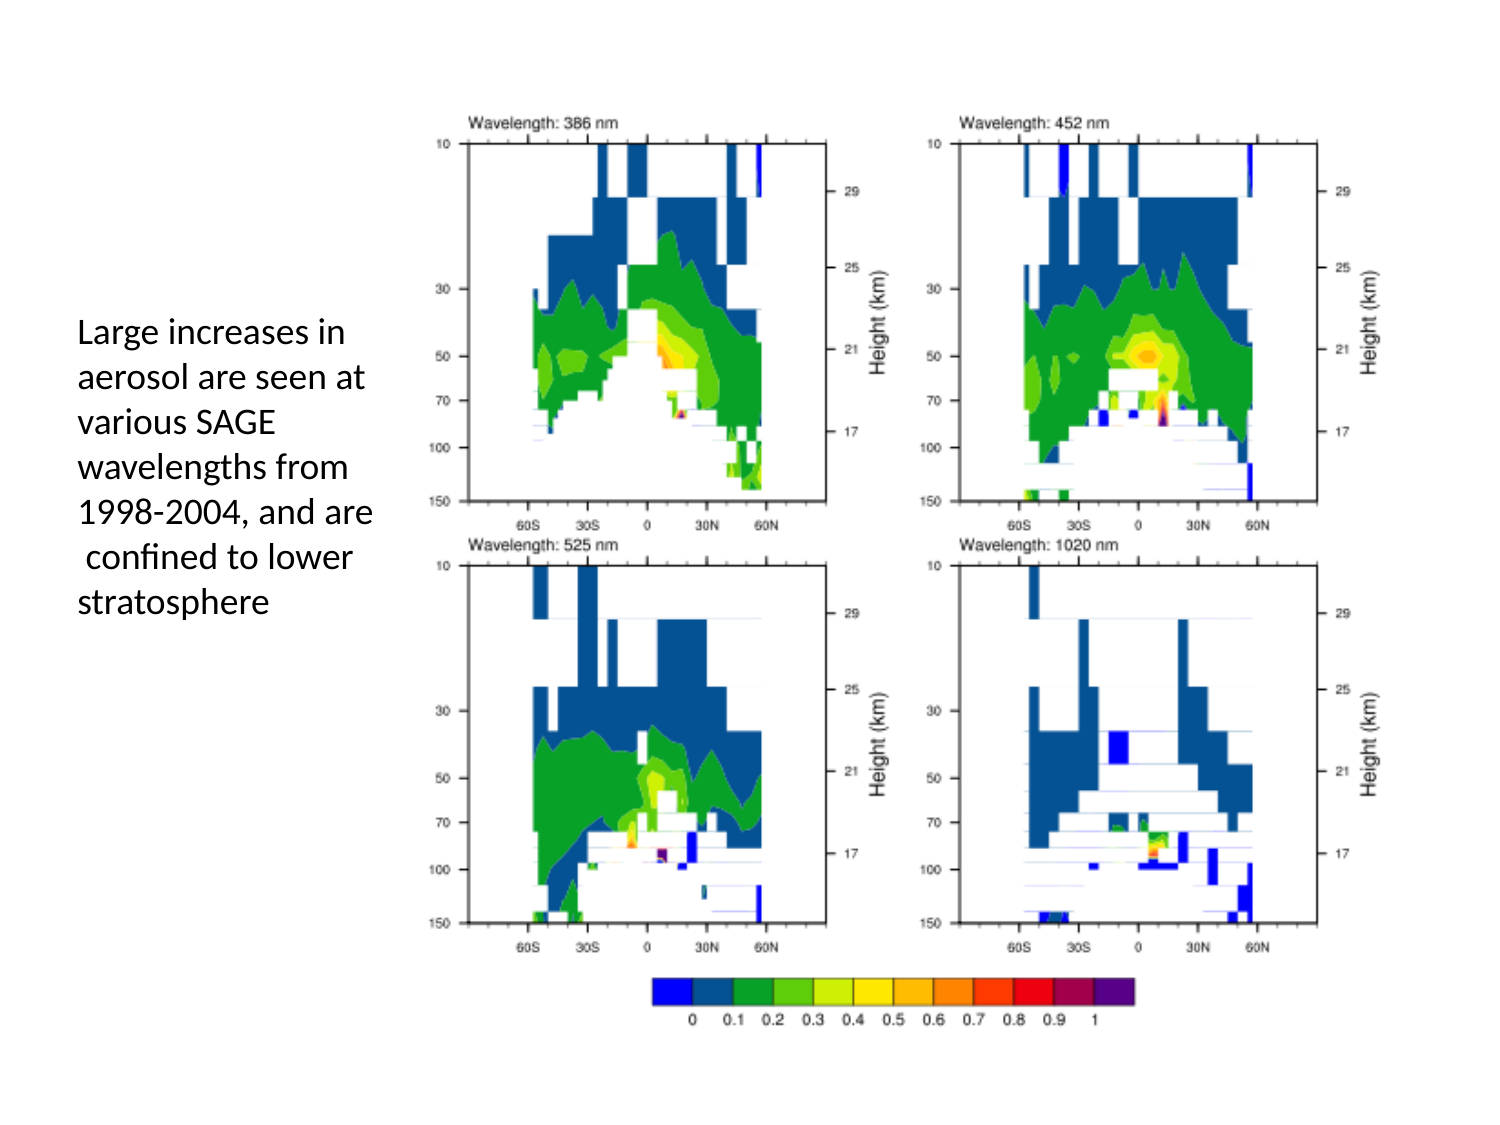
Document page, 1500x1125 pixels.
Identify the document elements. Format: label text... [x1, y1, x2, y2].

text_box Large increases in aerosol are seen at various SAGE wavelengths from 1998-2004, and are confined to lower stratosphere [62, 299, 384, 630]
picture [389, 56, 1413, 1101]
